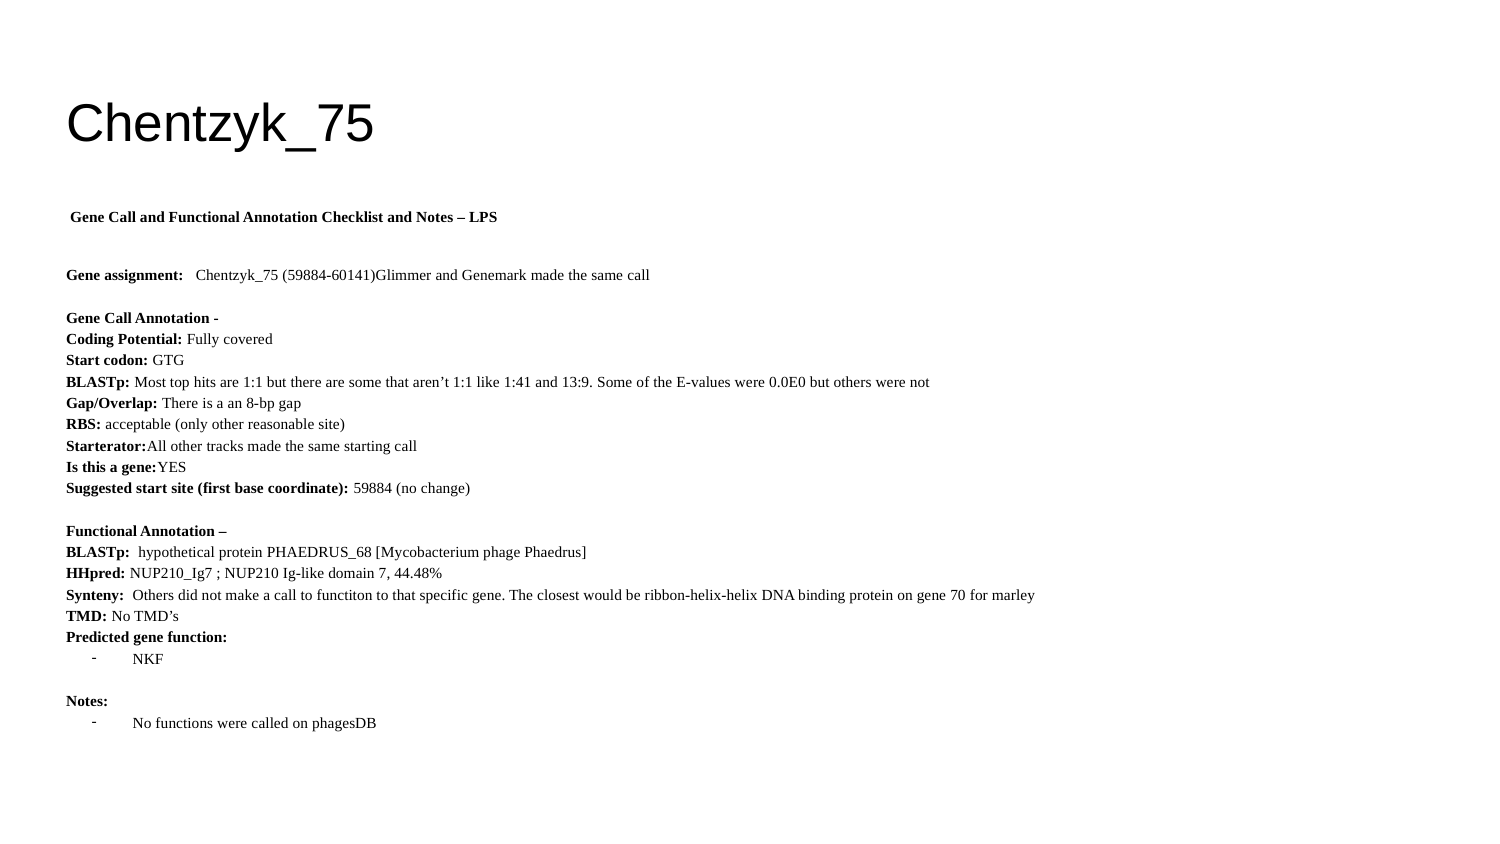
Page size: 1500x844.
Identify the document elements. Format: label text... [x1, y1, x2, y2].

list Gene Call and Functional Annotation Checklist and Notes – LPS Gene assignment: Chentzyk_75 (59884-60141)Glimmer and Genemark made the same call Gene Call Annotation - Coding Potential: Fully covered Start codon: GTG BLASTp: Most top hits are 1:1 but there are some that aren’t 1:1 like 1:41 and 13:9. Some of the E-values were 0.0E0 but others were not Gap/Overlap: There is a an 8-bp gap RBS: acceptable (only other reasonable site) Starterator:All other tracks made the same starting call Is this a gene:YES Suggested start site (first base coordinate): 59884 (no change) Functional Annotation – BLASTp: hypothetical protein PHAEDRUS_68 [Mycobacterium phage Phaedrus] HHpred: NUP210_Ig7 ; NUP210 Ig-like domain 7, 44.48% Synteny: Others did not make a call to functiton to that specific gene. The closest would be ribbon-helix-helix DNA binding protein on gene 70 for marley TMD: No TMD’s Predicted gene function: NKF Notes: No functions were called on phagesDB [51, 189, 1449, 750]
title Chentzyk_75 [51, 72, 1449, 167]
